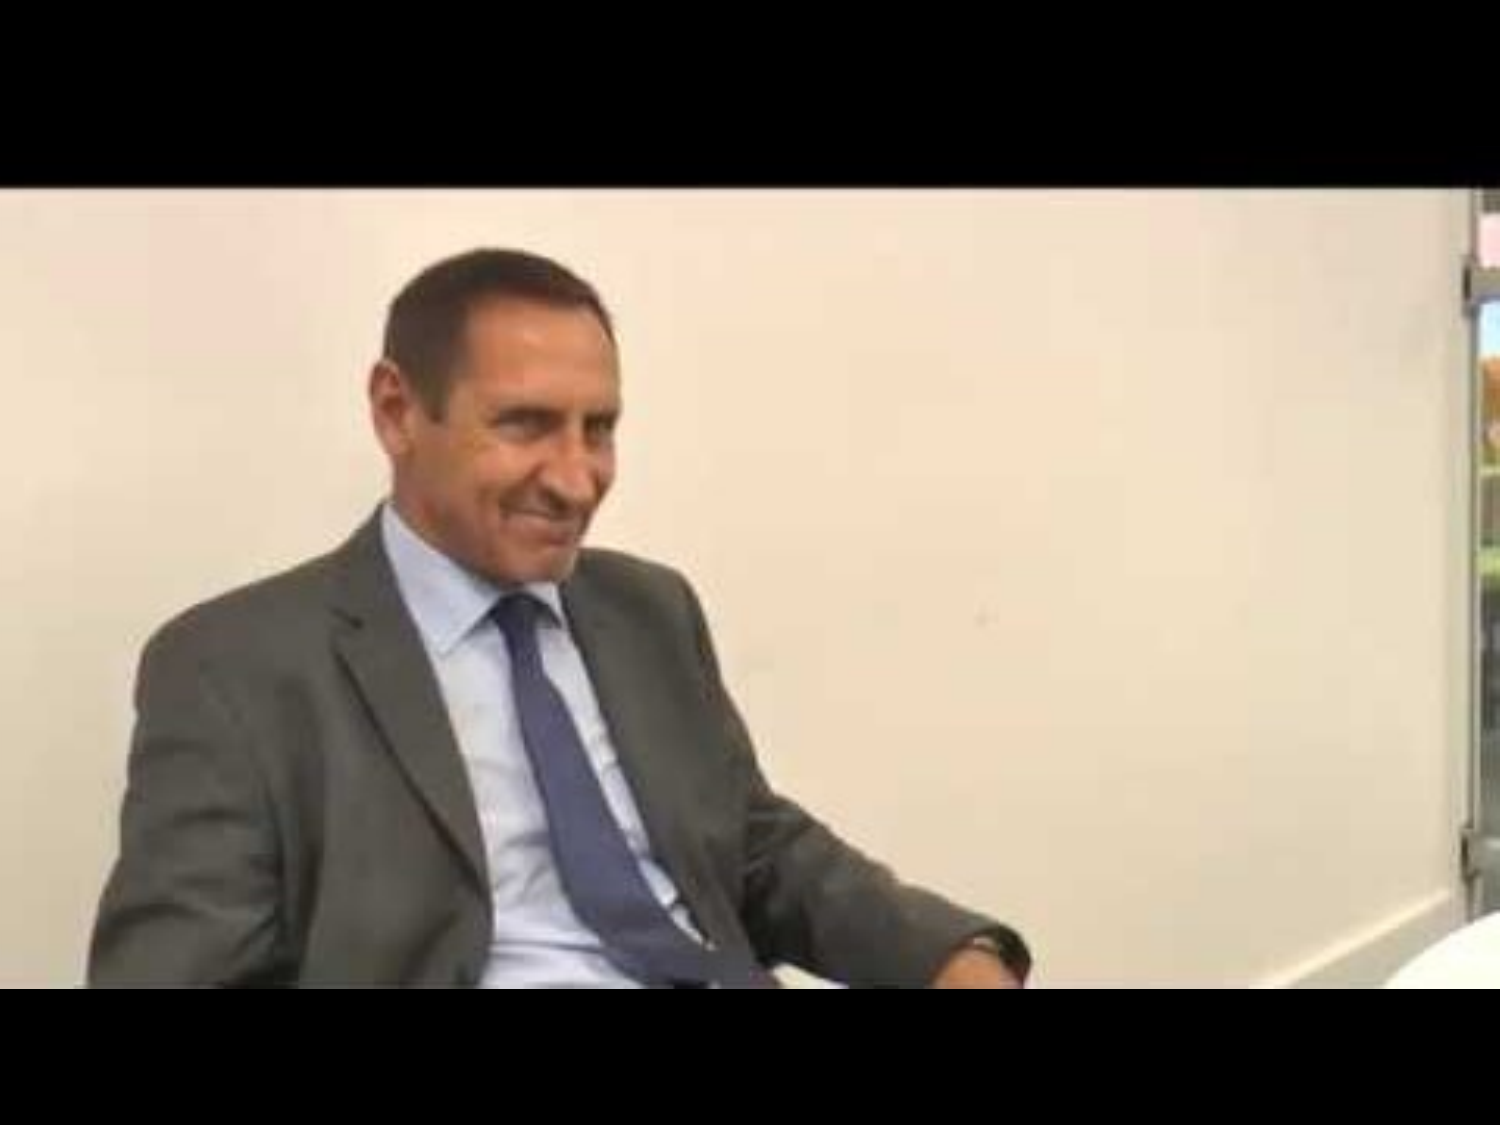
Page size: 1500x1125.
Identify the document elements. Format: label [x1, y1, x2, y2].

text_box [0, 145, 1500, 990]
